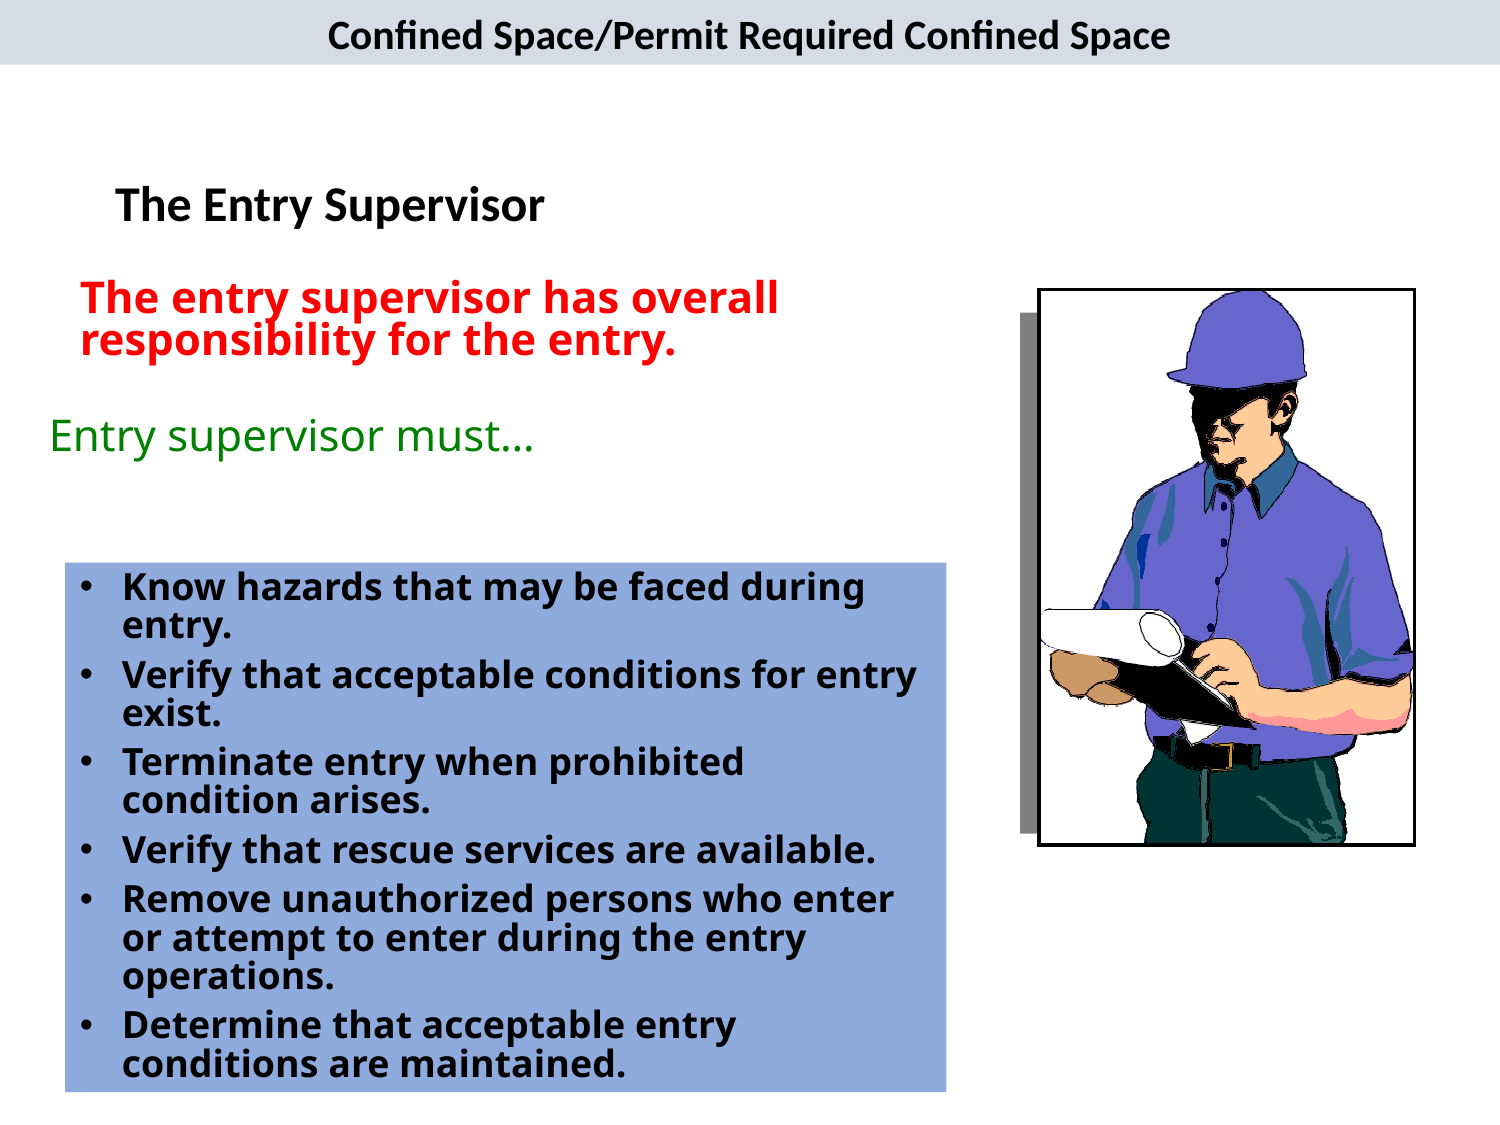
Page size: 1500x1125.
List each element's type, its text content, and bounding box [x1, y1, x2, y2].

text_box Know hazards that may be faced during entry. Verify that acceptable conditions for entry exist. Terminate entry when prohibited condition arises. Verify that rescue services are available. Remove unauthorized persons who enter or attempt to enter during the entry operations. Determine that acceptable entry conditions are maintained. [65, 562, 947, 1093]
text_box Confined Space/Permit Required Confined Space [0, 0, 1500, 65]
text_box The entry supervisor has overall responsibility for the entry. [65, 272, 918, 371]
text_box Entry supervisor must… [33, 399, 550, 468]
text_box The Entry Supervisor [100, 163, 561, 239]
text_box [1020, 289, 1415, 846]
